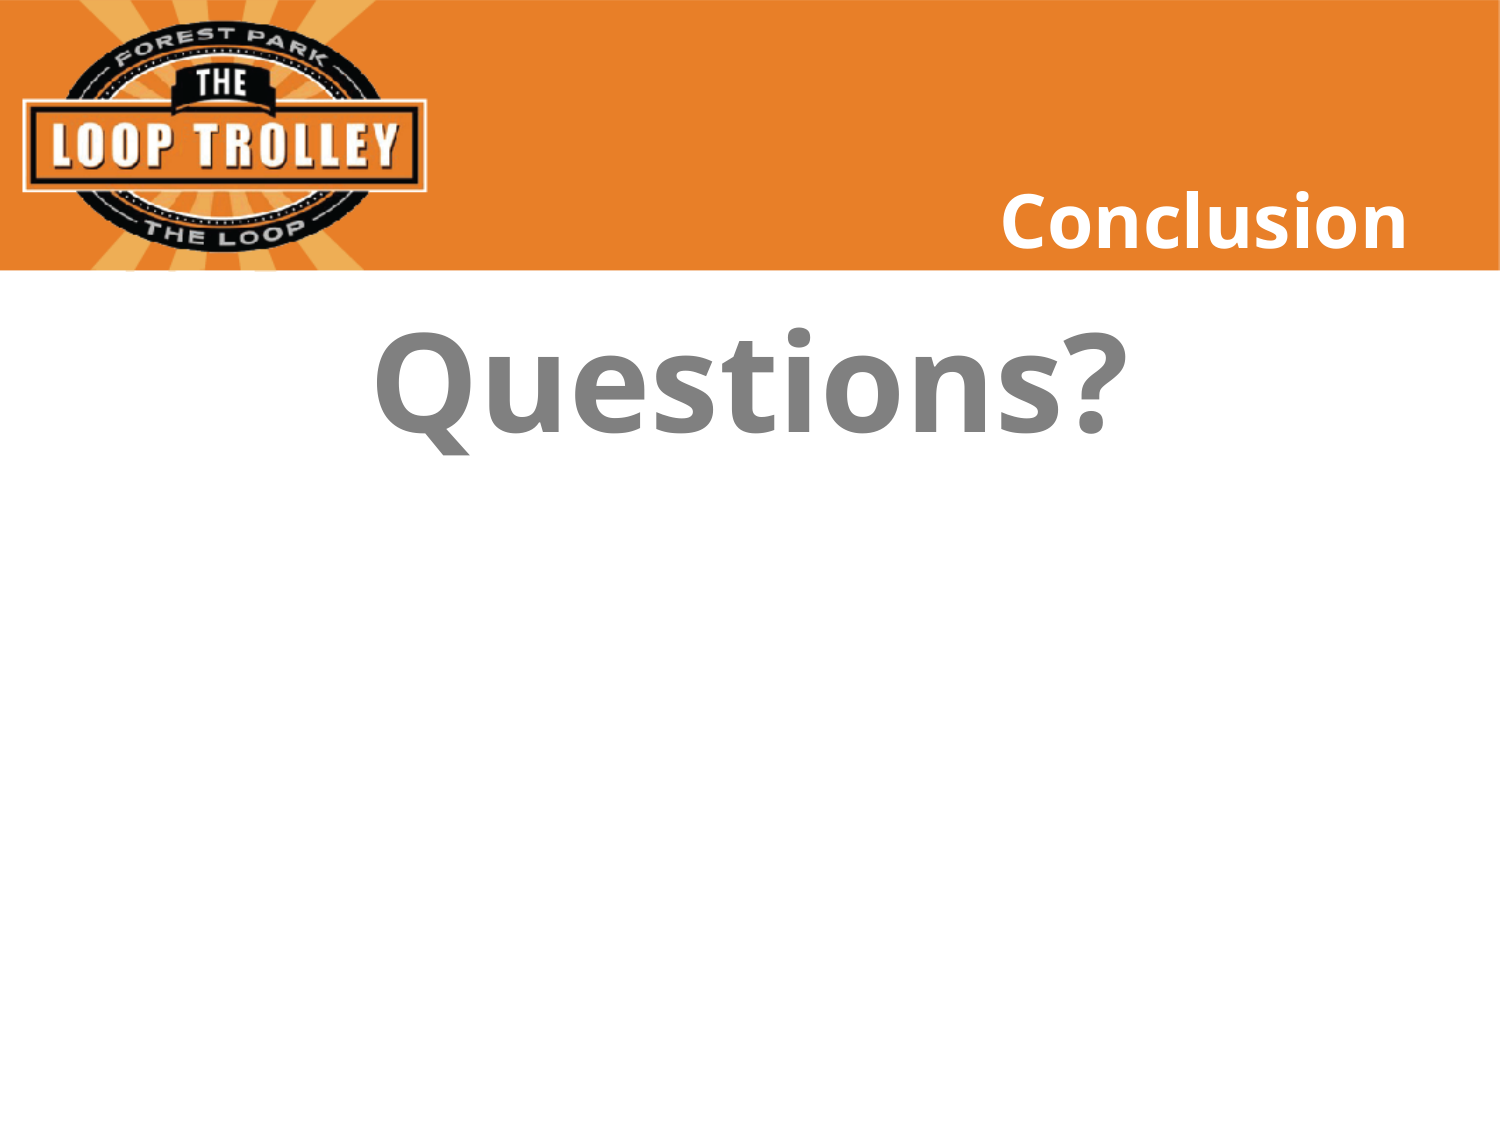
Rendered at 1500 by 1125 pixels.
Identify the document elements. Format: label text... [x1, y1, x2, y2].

picture [0, 0, 1500, 272]
text_box Conclusion [74, 125, 1425, 287]
text_box Questions? [62, 287, 1438, 468]
